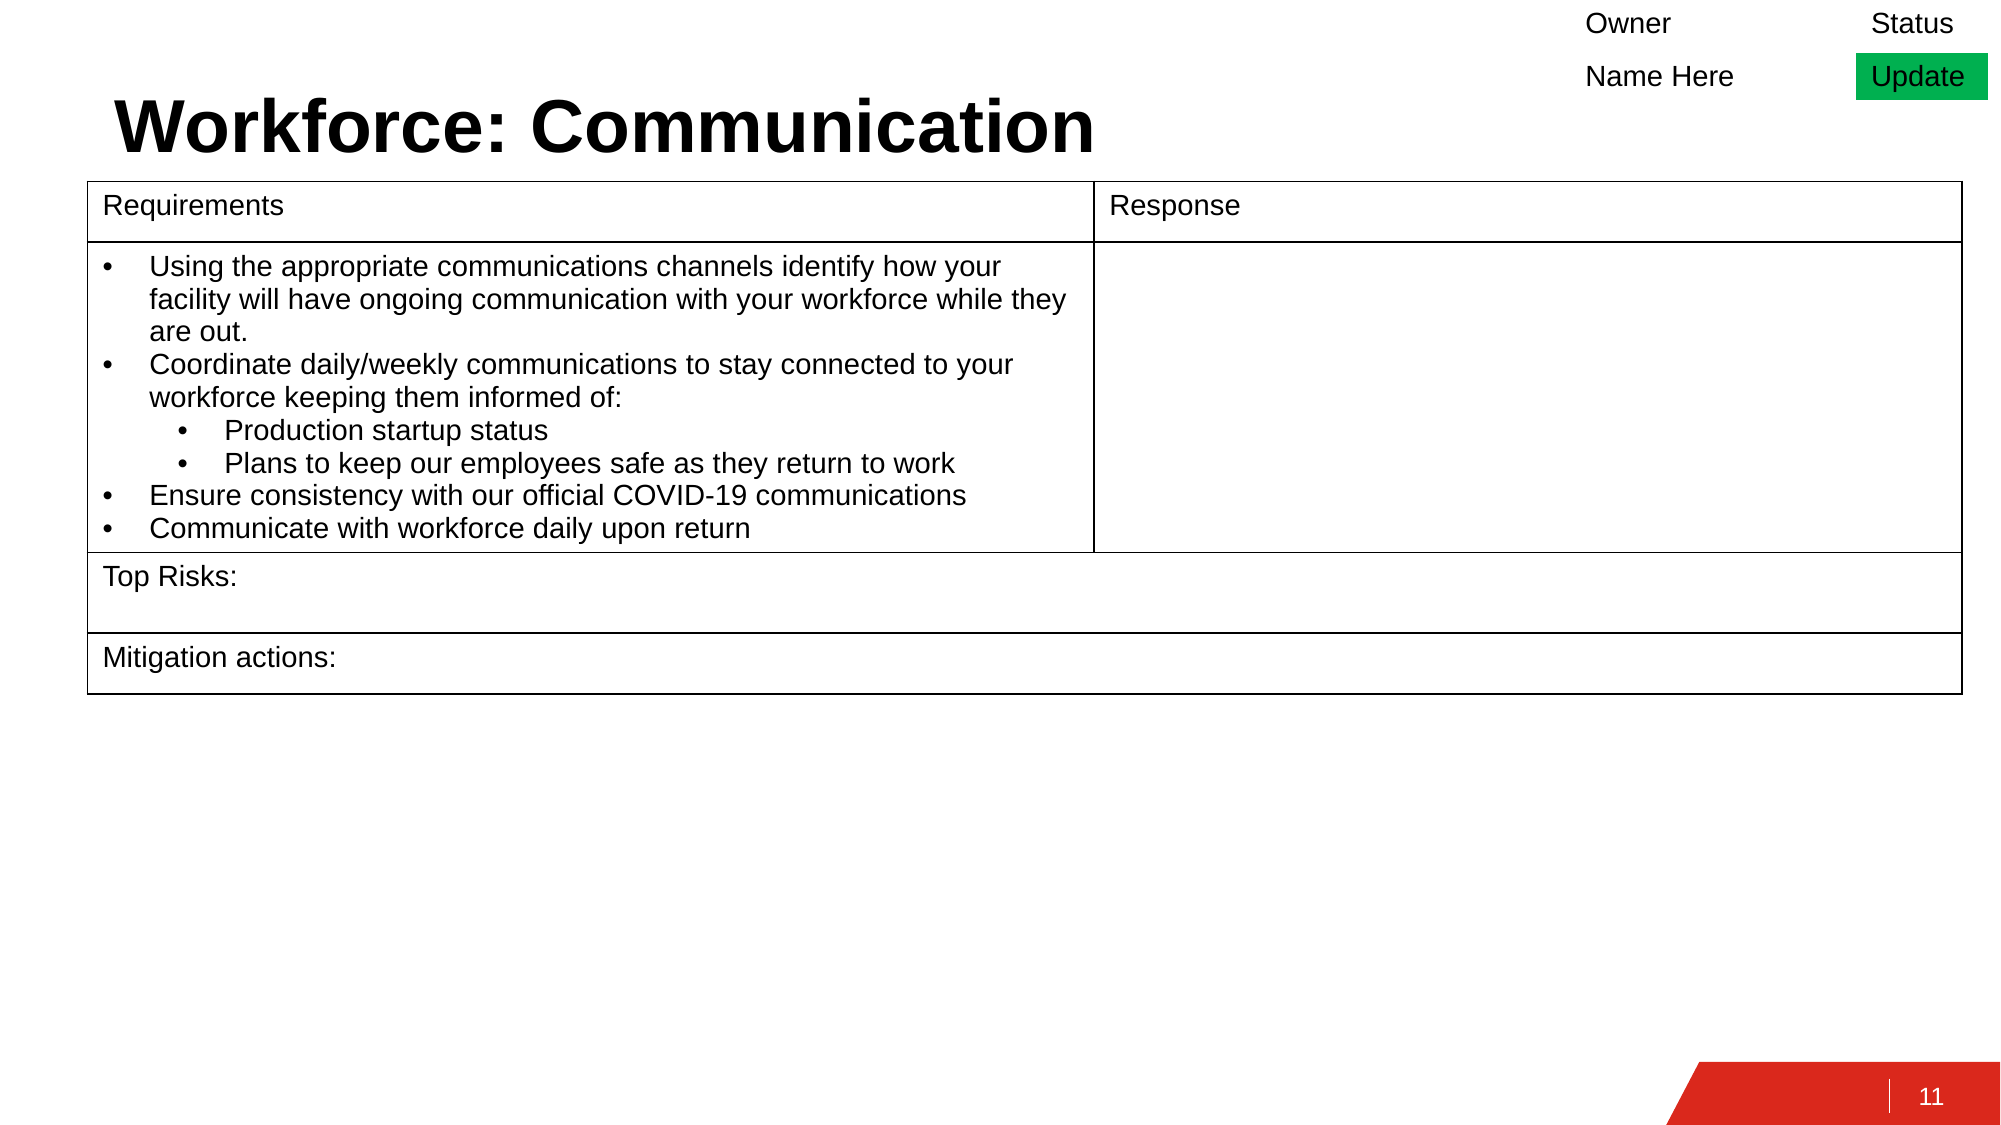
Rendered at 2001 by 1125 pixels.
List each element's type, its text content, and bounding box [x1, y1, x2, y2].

table_header Owner [1570, 0, 1856, 53]
table_cell Using the appropriate communications channels identify how your facility will have ongoing communication with your workforce while they are out. Coordinate daily/weekly communications to stay connected to your workforce keeping them informed of: Production startup status Plans to keep our employees safe as they return to work Ensure consistency with our official COVID-19 communications Communicate with workforce daily upon return [88, 243, 1093, 552]
table_header Response [1095, 182, 1961, 241]
table_cell Top Risks: [88, 553, 1961, 632]
table_cell [1095, 243, 1961, 552]
table_cell Update [1856, 53, 1988, 100]
table_cell Name Here [1570, 53, 1856, 100]
title Workforce: Communication [99, 59, 1887, 181]
table_cell Mitigation actions: [88, 634, 1961, 693]
table_header Requirements [88, 182, 1093, 241]
table_header Status [1856, 0, 1988, 53]
